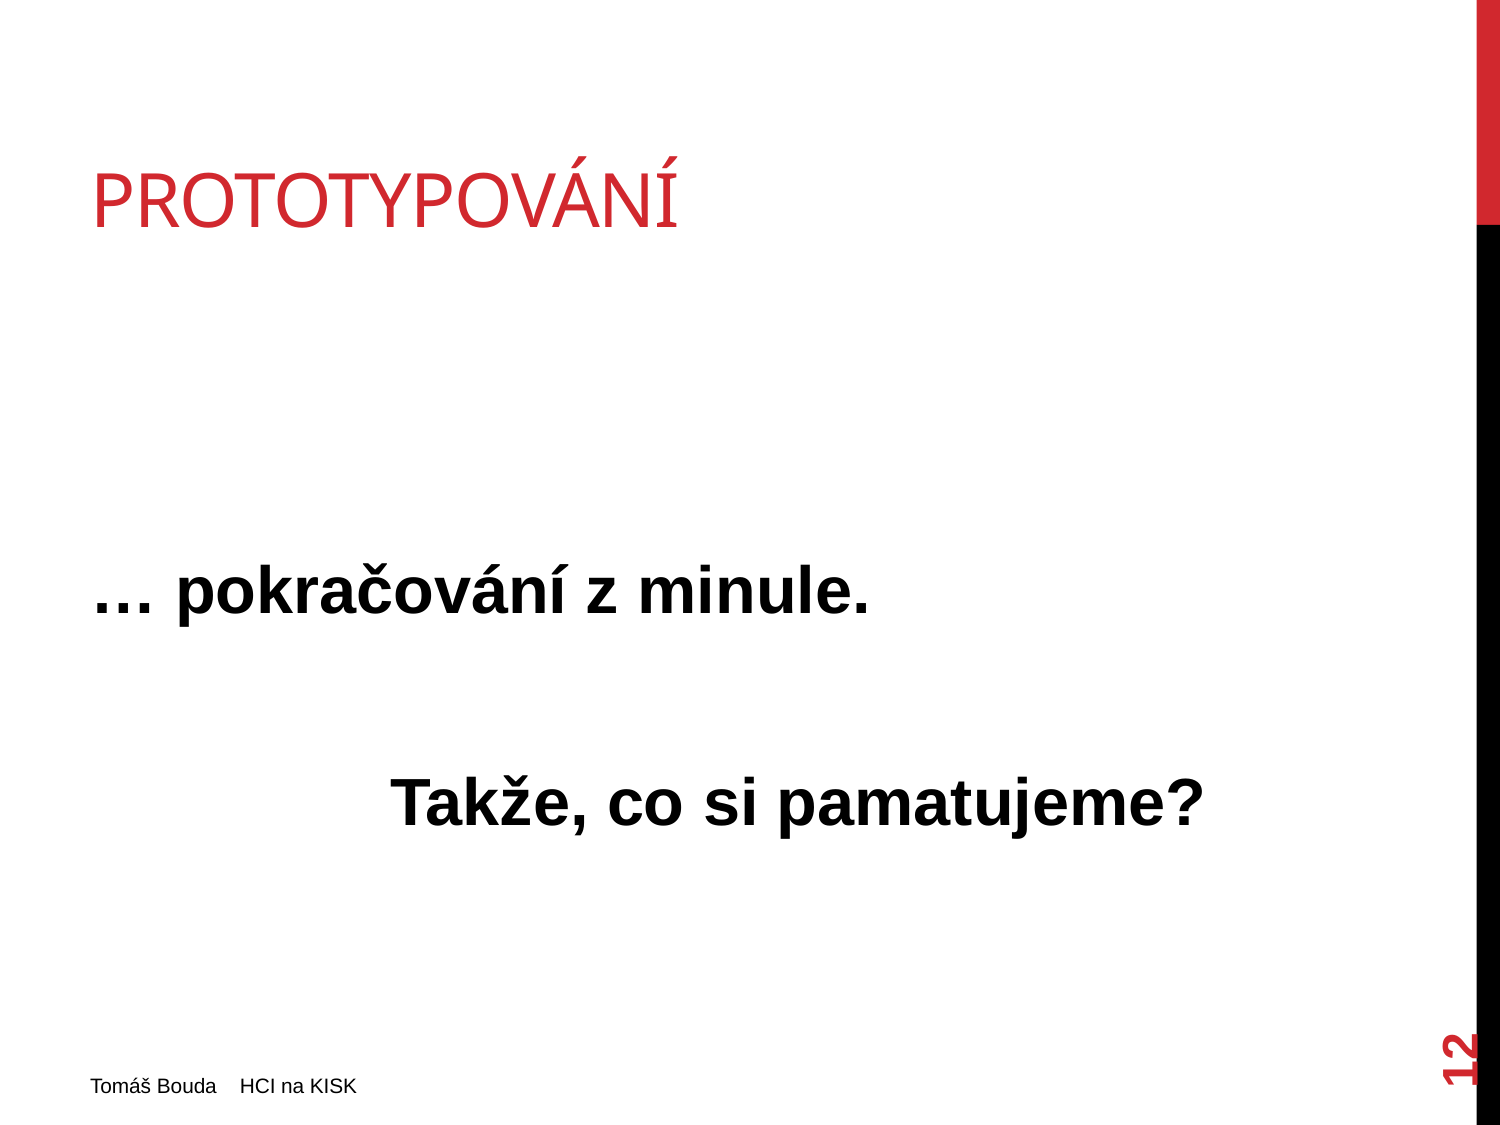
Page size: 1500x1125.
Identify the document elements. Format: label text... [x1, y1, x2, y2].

footer Tomáš Bouda HCI na KISK [75, 1065, 638, 1112]
title Prototypování [75, 25, 1025, 250]
list … pokračování z minule. Takže, co si pamatujeme? [75, 538, 1325, 1005]
slide_number 12 [1427, 887, 1488, 1104]
